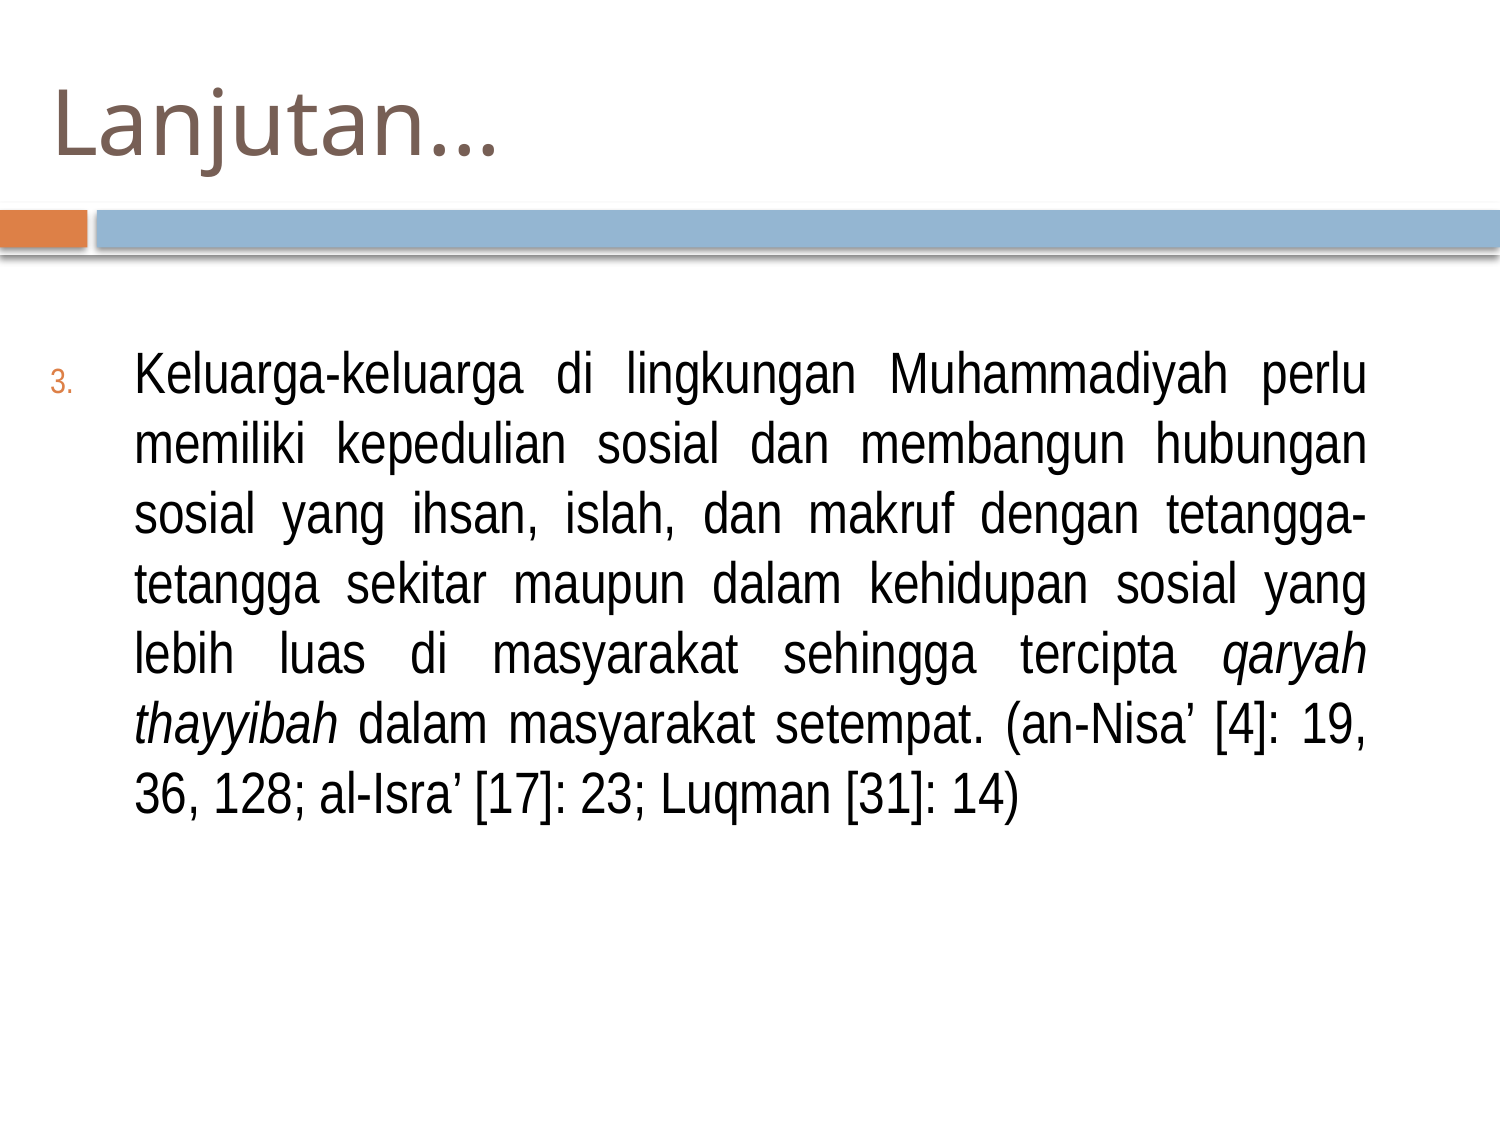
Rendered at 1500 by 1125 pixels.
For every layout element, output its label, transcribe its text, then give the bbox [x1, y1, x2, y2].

title Lanjutan... [35, 37, 1438, 200]
list Keluarga-keluarga di lingkungan Muhammadiyah perlu memiliki kepedulian sosial dan membangun hubungan sosial yang ihsan, islah, dan makruf dengan tetangga-tetangga sekitar maupun dalam kehidupan sosial yang lebih luas di masyarakat sehingga tercipta qaryah thayyibah dalam masyarakat setempat. (an-Nisa’ [4]: 19, 36, 128; al-Isra’ [17]: 23; Luqman [31]: 14) [35, 328, 1383, 1008]
